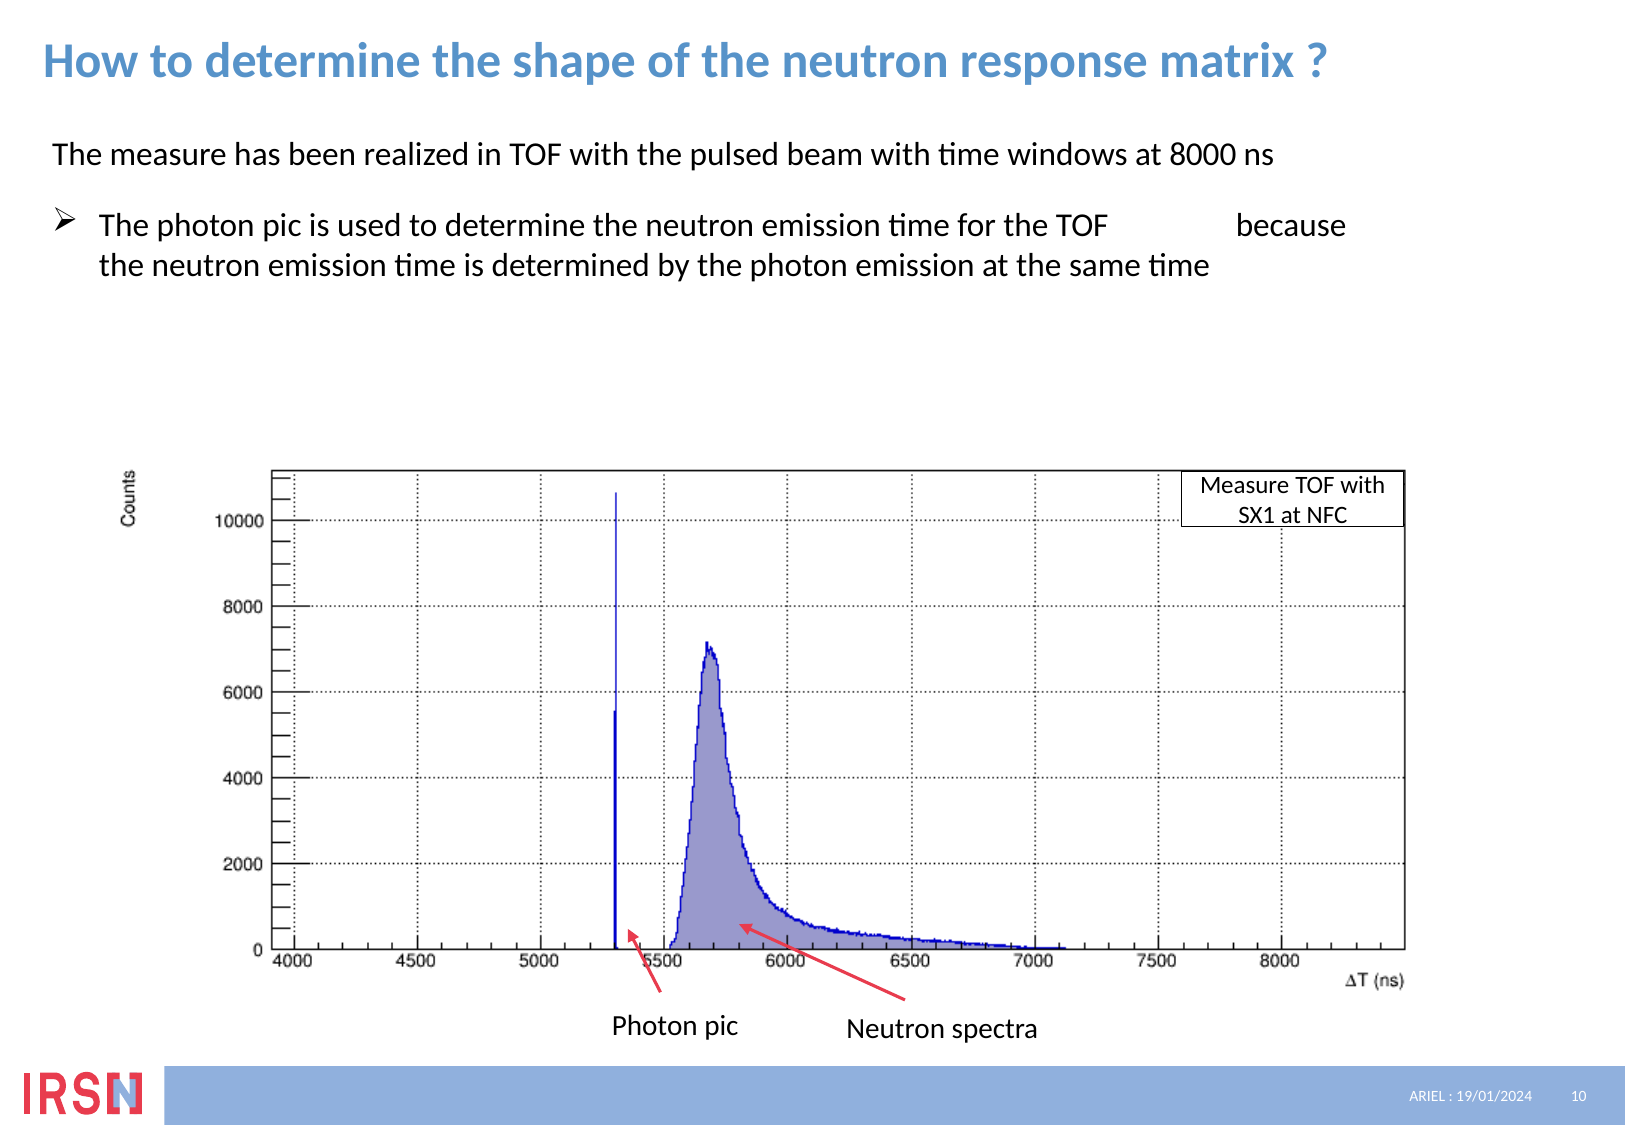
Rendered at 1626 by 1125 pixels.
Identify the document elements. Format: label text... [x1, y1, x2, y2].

text_box Photon pic [552, 1002, 751, 1049]
text_box Neutron spectra [751, 1002, 1134, 1052]
footer ARIEL : 19/01/2024 [449, 1065, 1533, 1125]
slide_number 10 [1533, 1065, 1625, 1125]
picture [88, 443, 1505, 994]
text_box The measure has been realized in TOF with the pulsed beam with time windows at 8000 ns [37, 124, 1313, 180]
text_box The photon pic is used to determine the neutron emission time for the TOF because the neutron emission time is determined by the photon emission at the same time [37, 196, 1366, 331]
title How to determine the shape of the neutron response matrix ? [31, 20, 1409, 115]
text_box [738, 923, 906, 1001]
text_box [627, 928, 661, 993]
